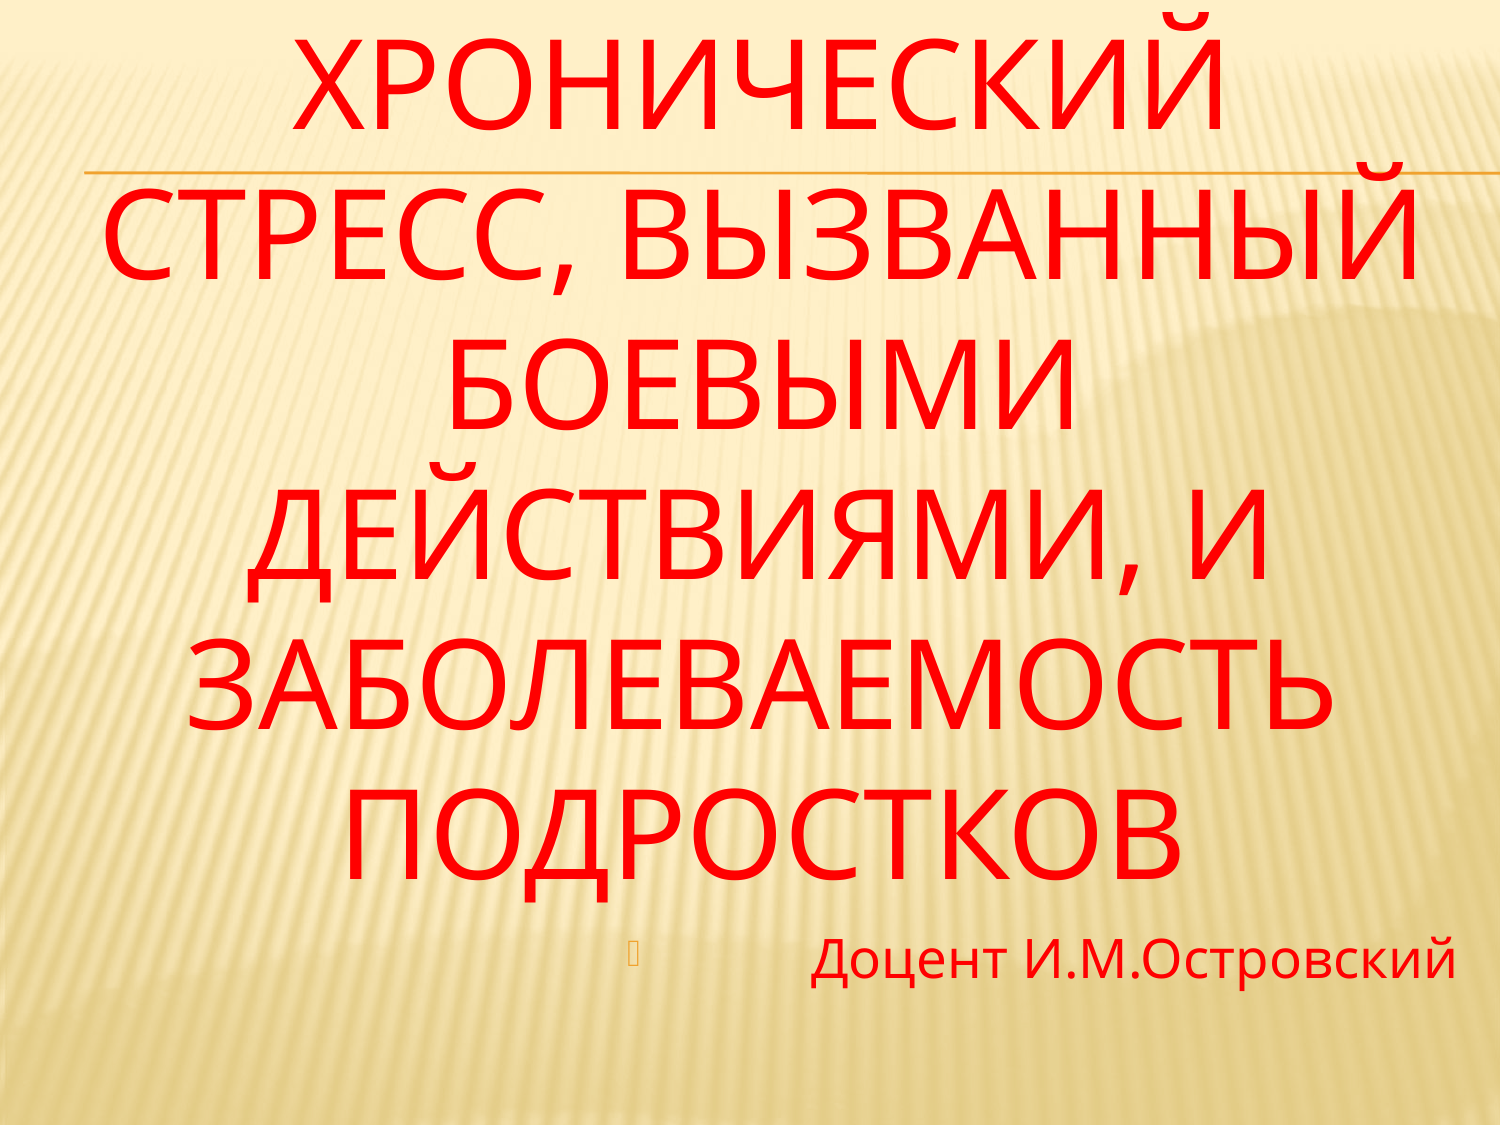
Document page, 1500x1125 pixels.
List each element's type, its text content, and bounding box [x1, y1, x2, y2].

list Доцент И.М.Островский [50, 916, 1475, 998]
title Хронический стресс, вызванный боевыми действиями, и заболеваемость подростков [50, 75, 1475, 835]
